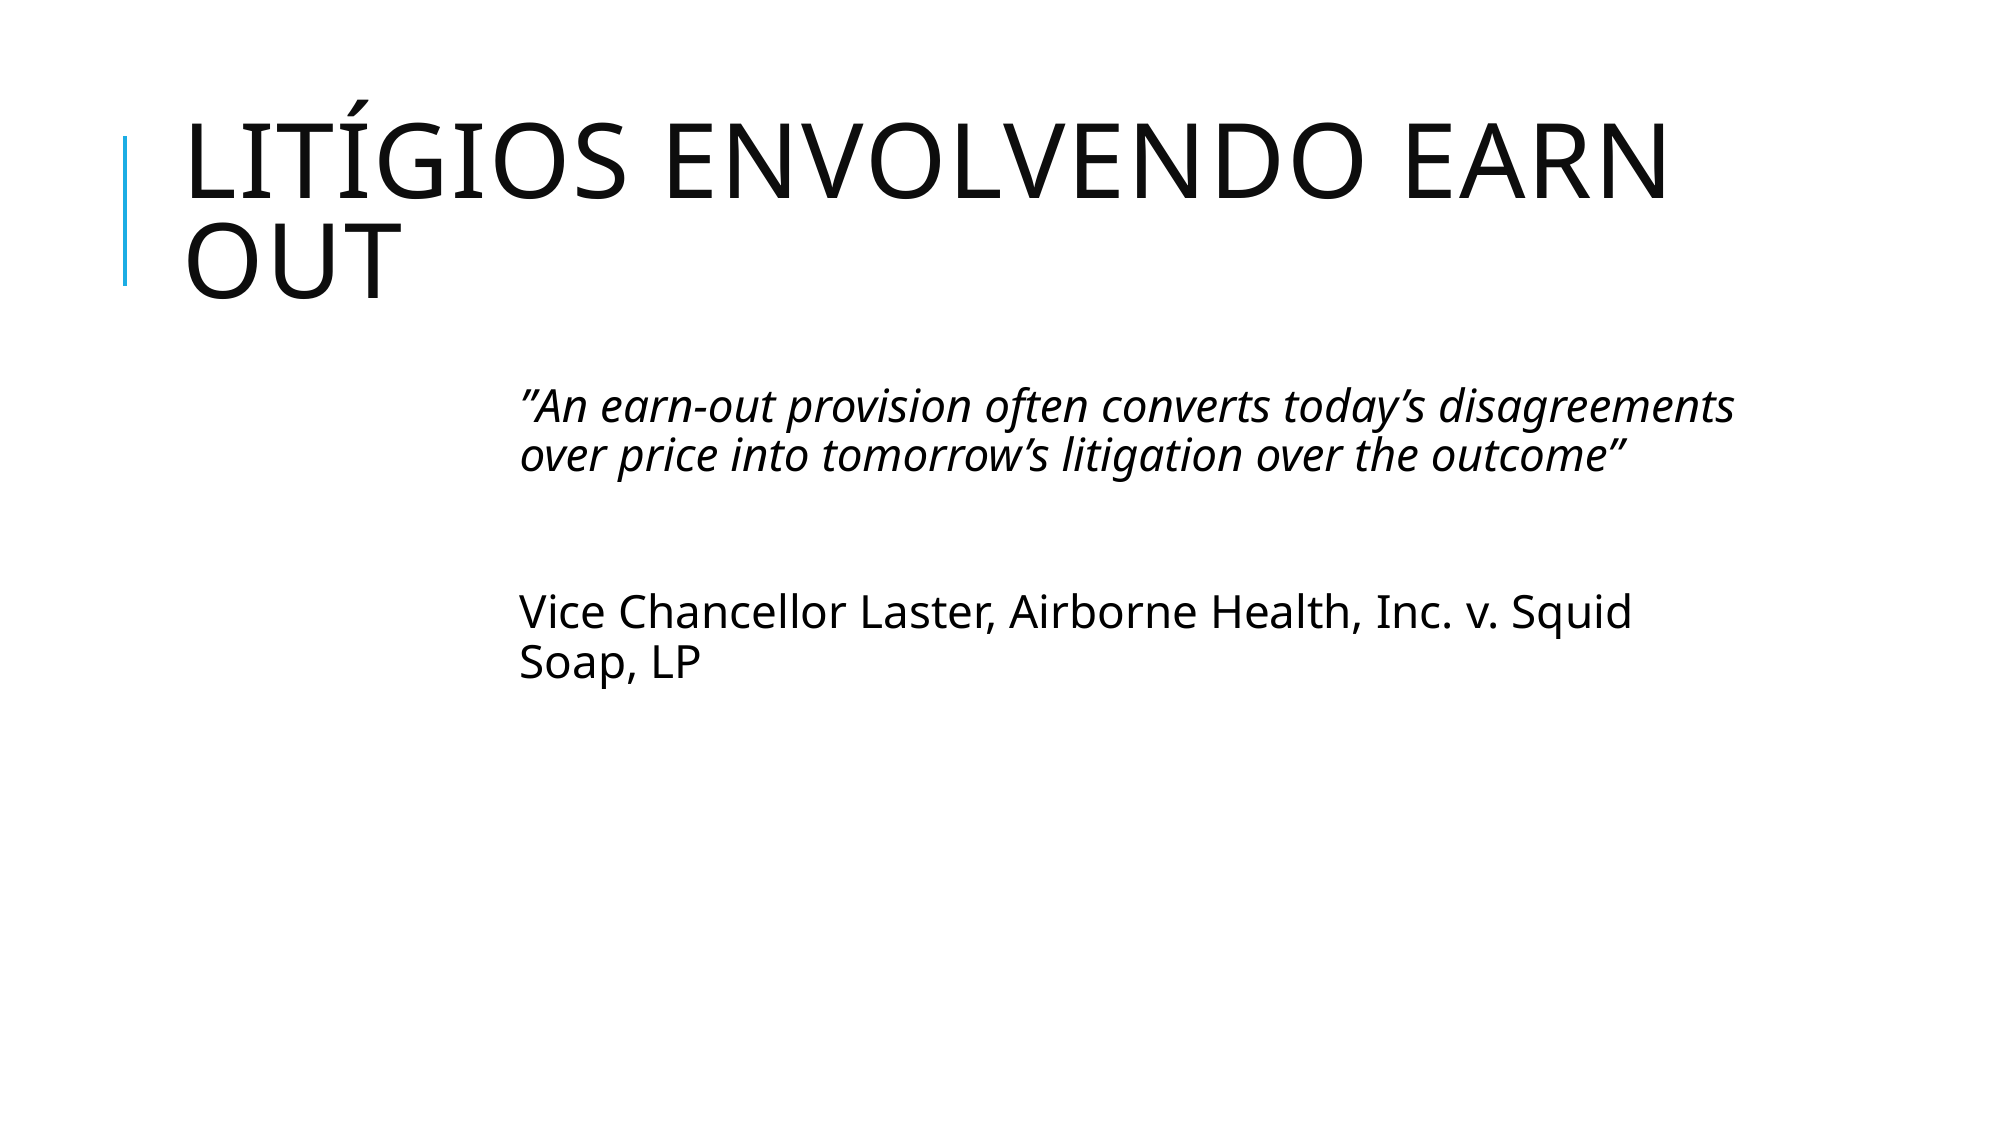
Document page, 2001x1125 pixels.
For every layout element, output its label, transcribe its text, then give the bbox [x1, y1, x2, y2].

list ”An earn-out provision often converts today’s disagreements over price into tomorrow’s litigation over the outcome” Vice Chancellor Laster, Airborne Health, Inc. v. Squid Soap, LP [168, 375, 1763, 1035]
title Litígios envolvendo earn out [168, 96, 1763, 342]
